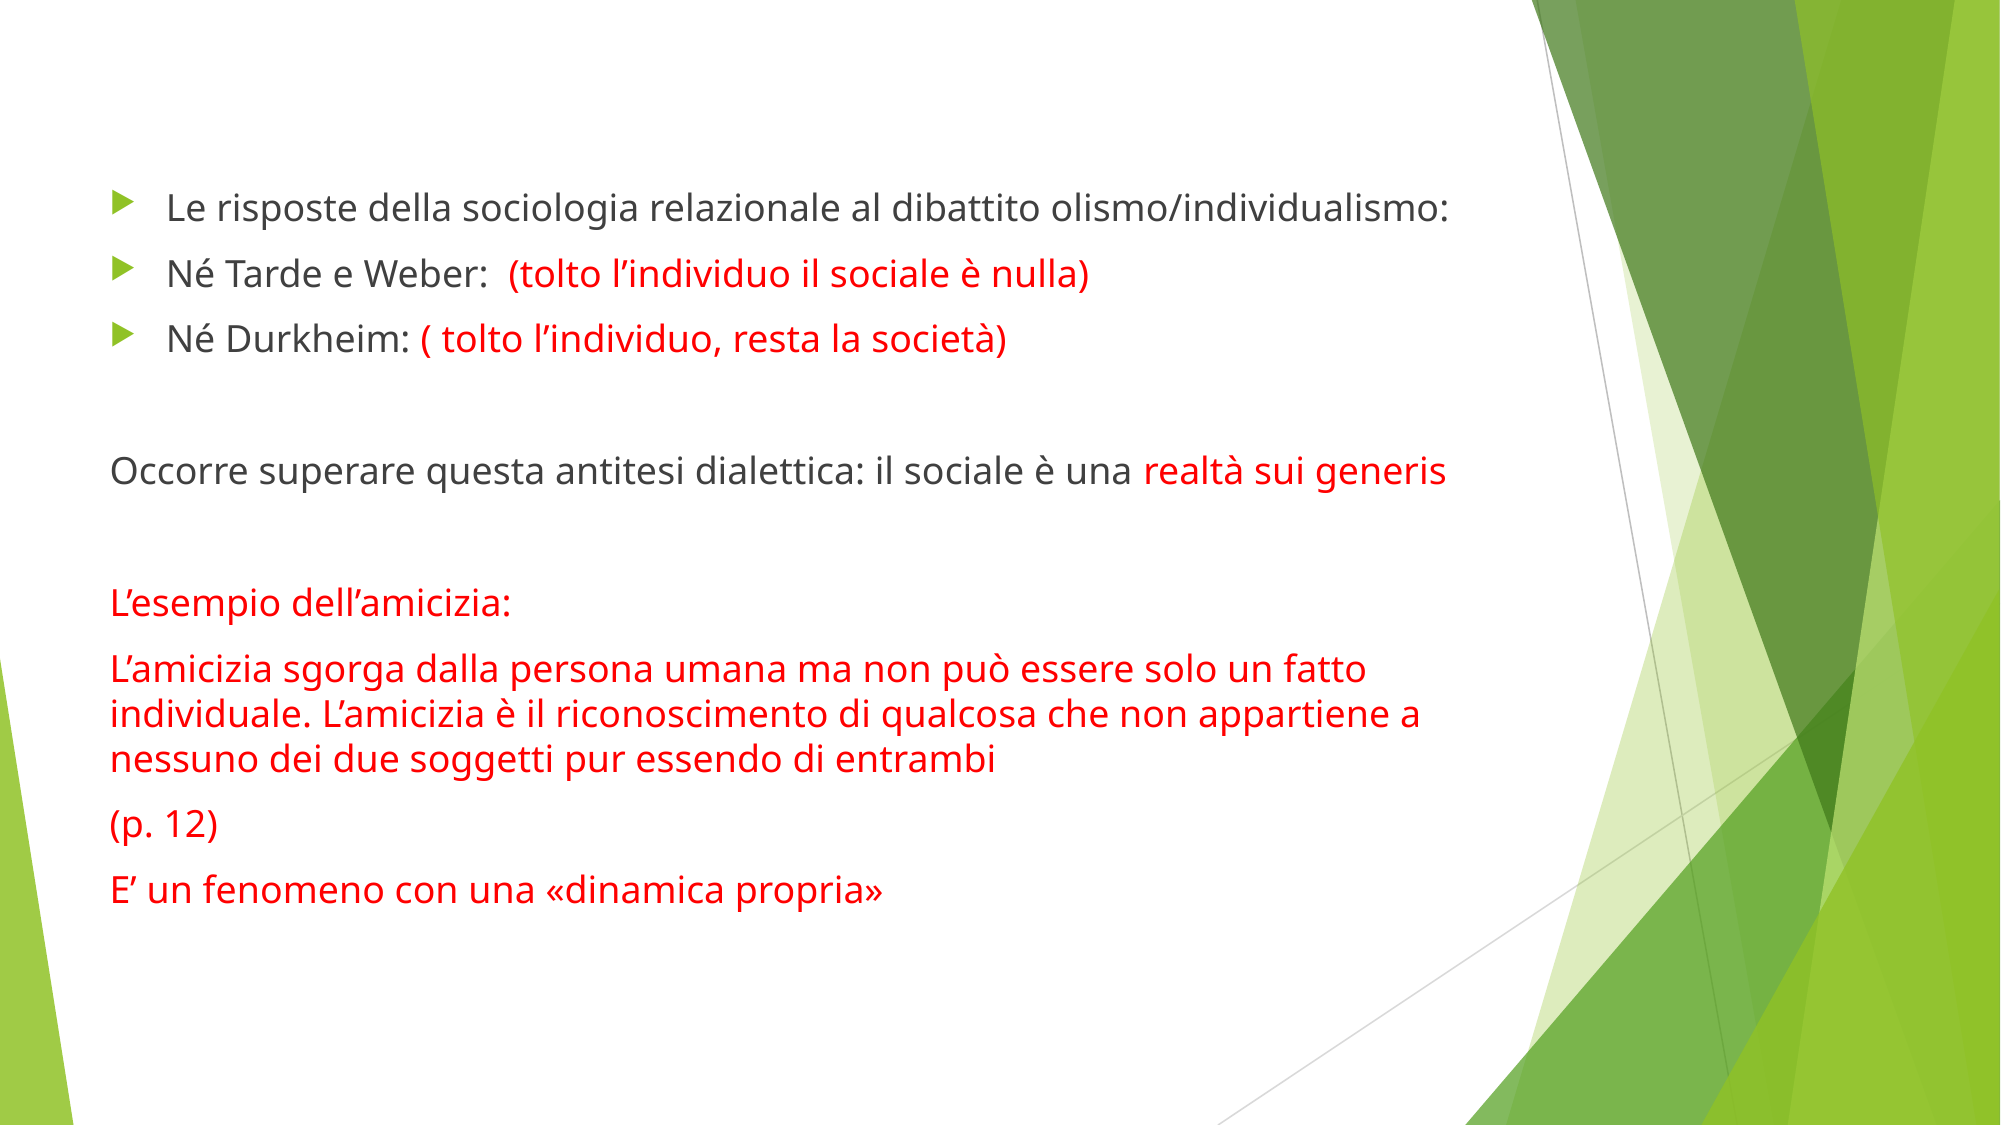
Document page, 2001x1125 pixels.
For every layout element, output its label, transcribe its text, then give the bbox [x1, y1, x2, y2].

list Le risposte della sociologia relazionale al dibattito olismo/individualismo: Né Tarde e Weber: (tolto l’individuo il sociale è nulla) Né Durkheim: ( tolto l’individuo, resta la società) Occorre superare questa antitesi dialettica: il sociale è una realtà sui generis L’esempio dell’amicizia: L’amicizia sgorga dalla persona umana ma non può essere solo un fatto individuale. L’amicizia è il riconoscimento di qualcosa che non appartiene a nessuno dei due soggetti pur essendo di entrambi (p. 12) E’ un fenomeno con una «dinamica propria» [94, 176, 1522, 992]
